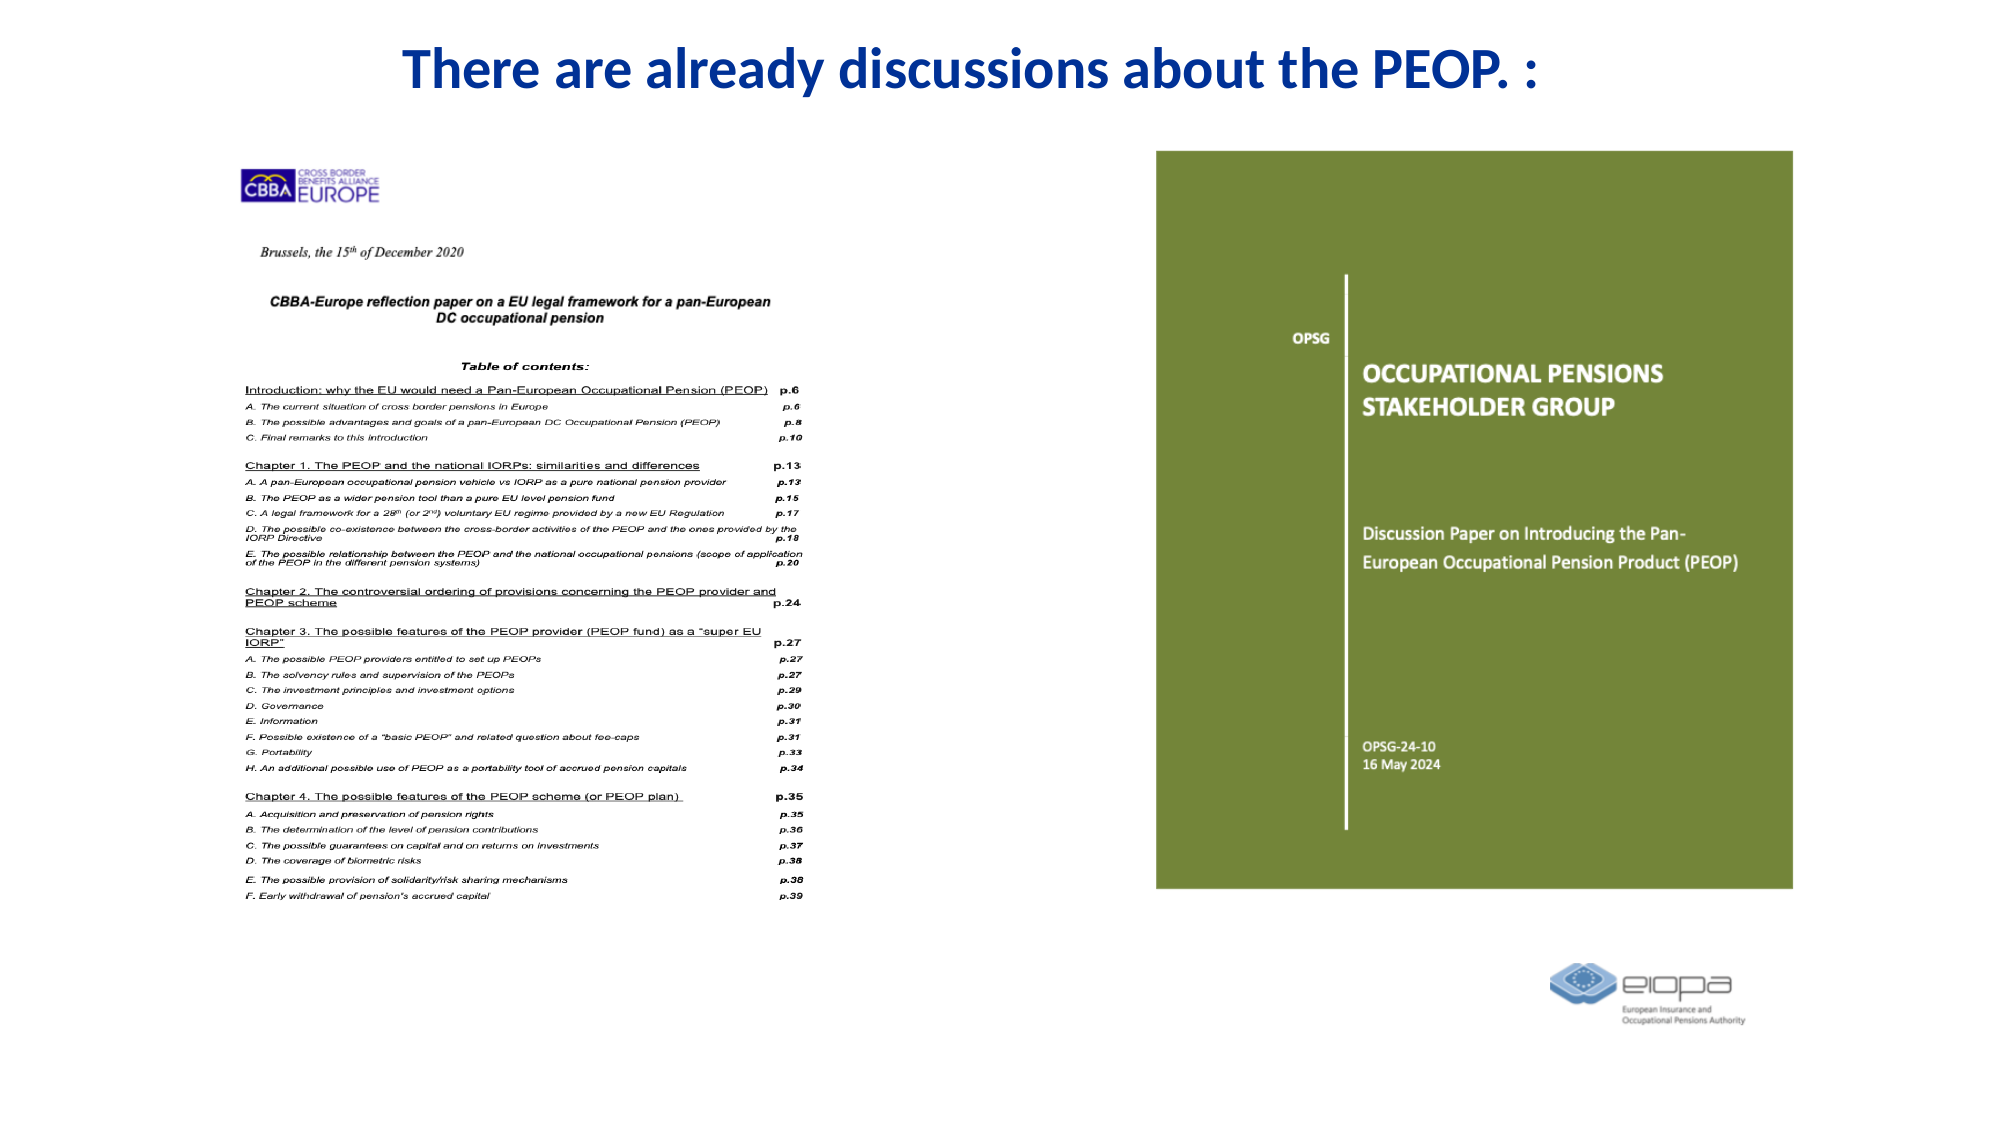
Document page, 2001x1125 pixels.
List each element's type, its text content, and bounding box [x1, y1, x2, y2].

text_box [64, 142, 1986, 1064]
picture [1144, 142, 1802, 1033]
text_box There are already discussions about the PEOP. : [41, 23, 1928, 108]
picture [225, 154, 823, 340]
picture [225, 362, 823, 903]
